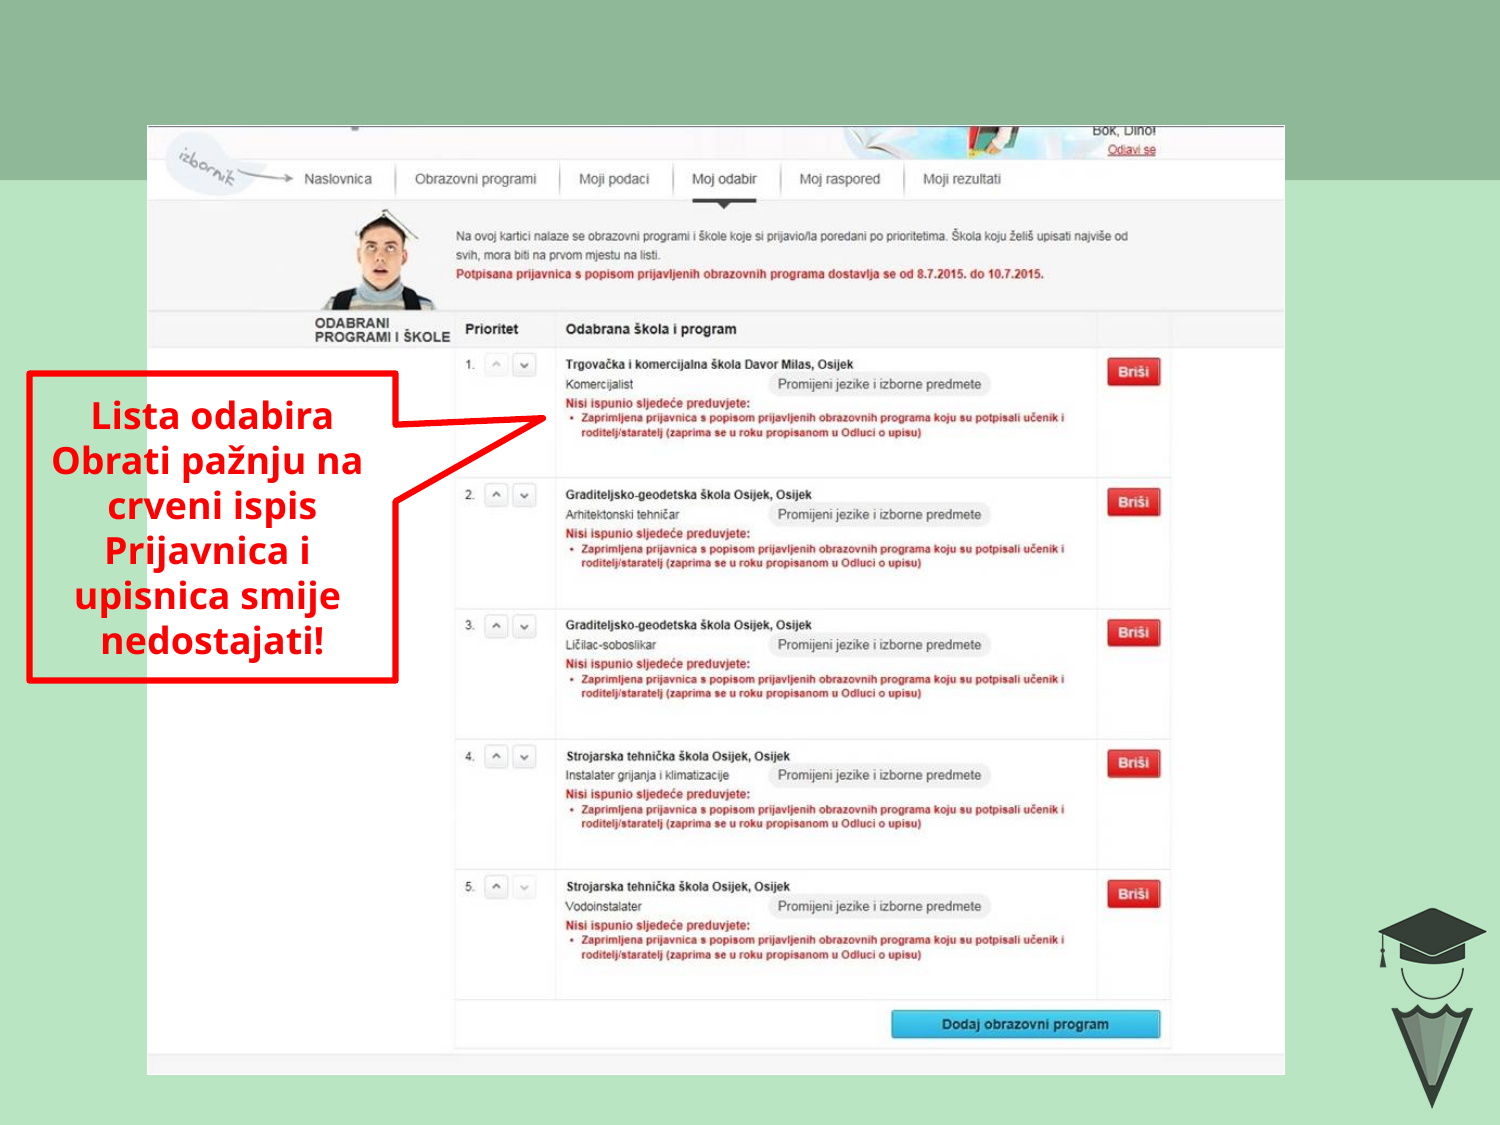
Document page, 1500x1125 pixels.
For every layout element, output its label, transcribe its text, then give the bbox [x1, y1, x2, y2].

picture [0, 0, 1500, 1125]
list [147, 125, 1285, 1075]
text_box Lista odabira Obrati pažnju na crveni ispis Prijavnica i upisnica smije nedostajati! [27, 371, 142, 683]
